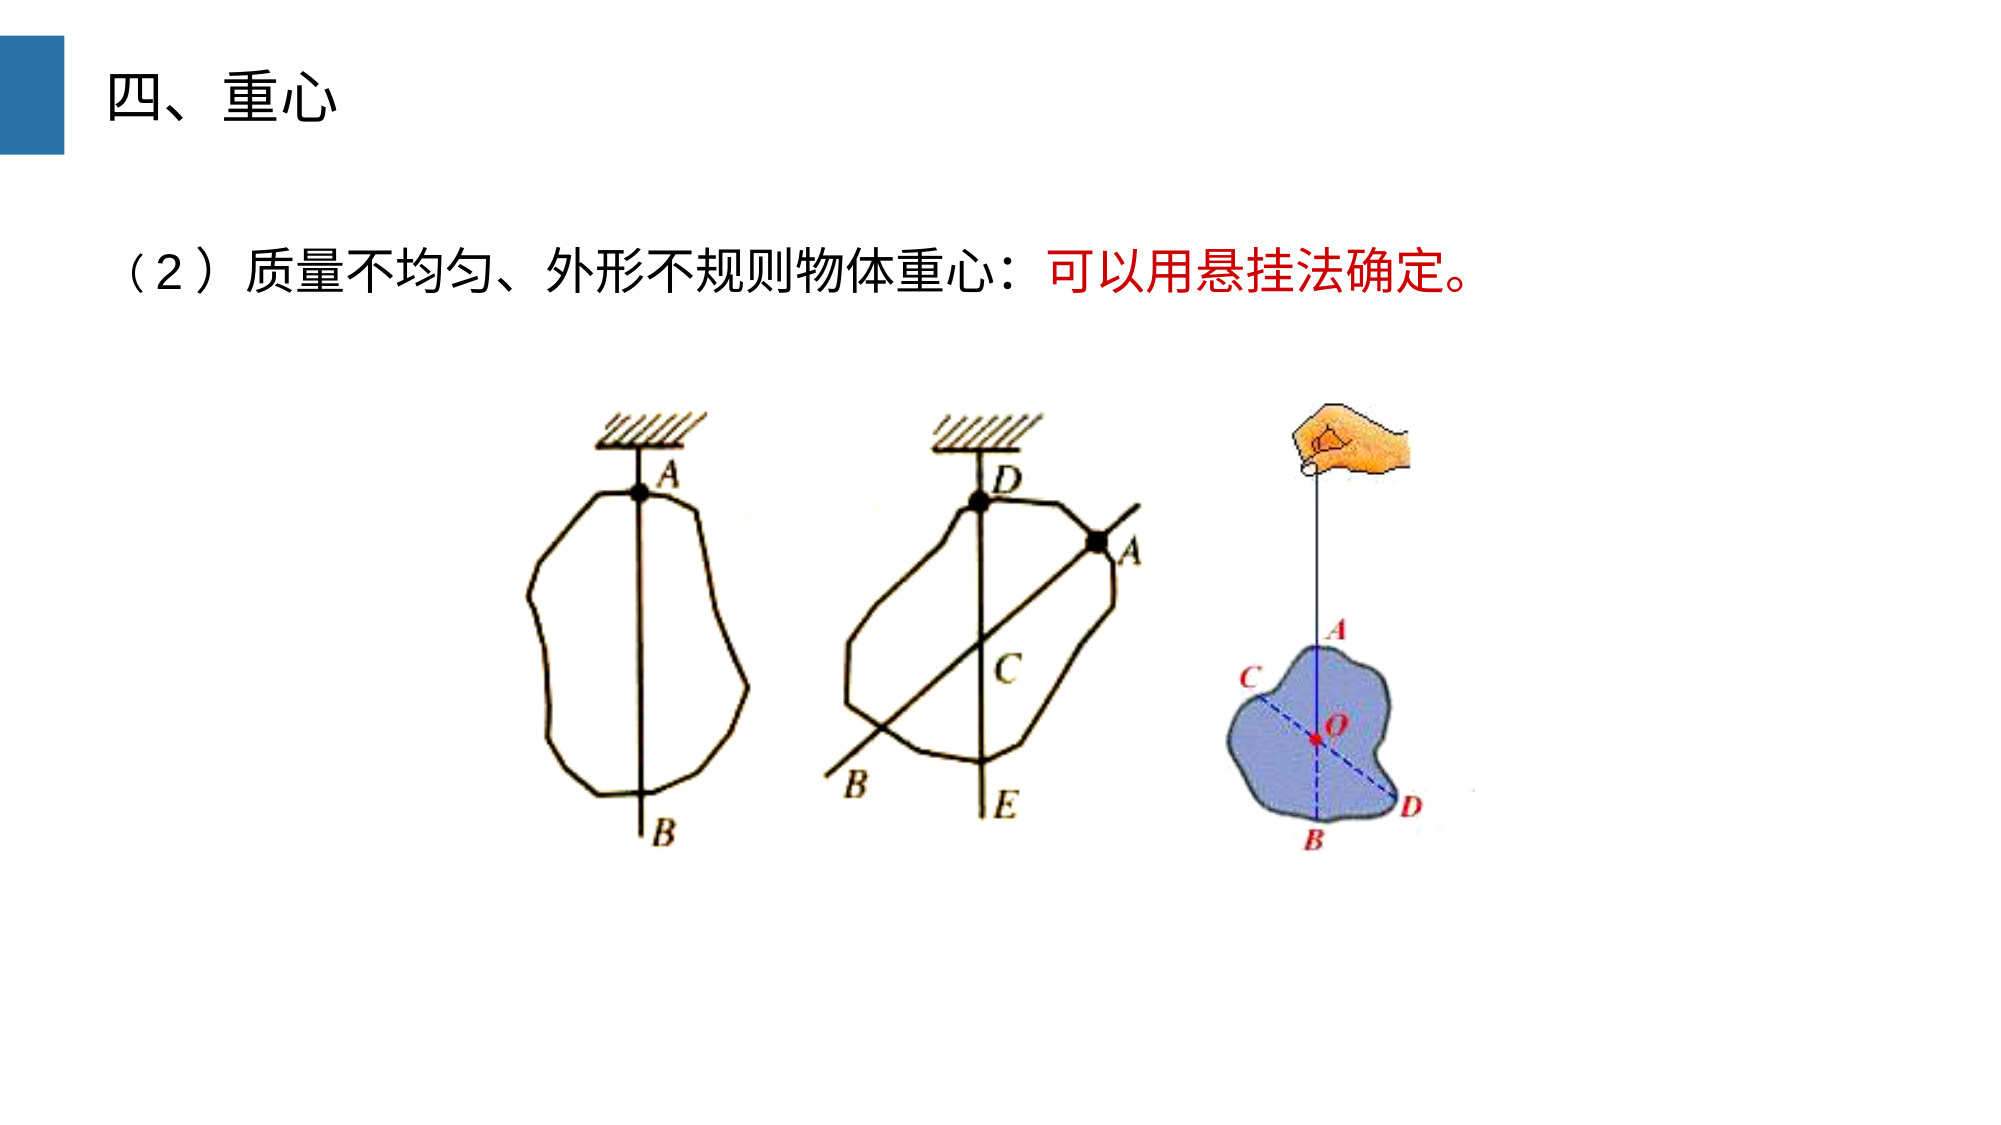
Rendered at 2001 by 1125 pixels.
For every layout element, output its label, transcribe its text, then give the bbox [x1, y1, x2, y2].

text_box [525, 400, 1475, 858]
text_box （2）质量不均匀、外形不规则物体重心：可以用悬挂法确定。 [88, 232, 1777, 307]
text_box 四、重心 [90, 53, 354, 138]
